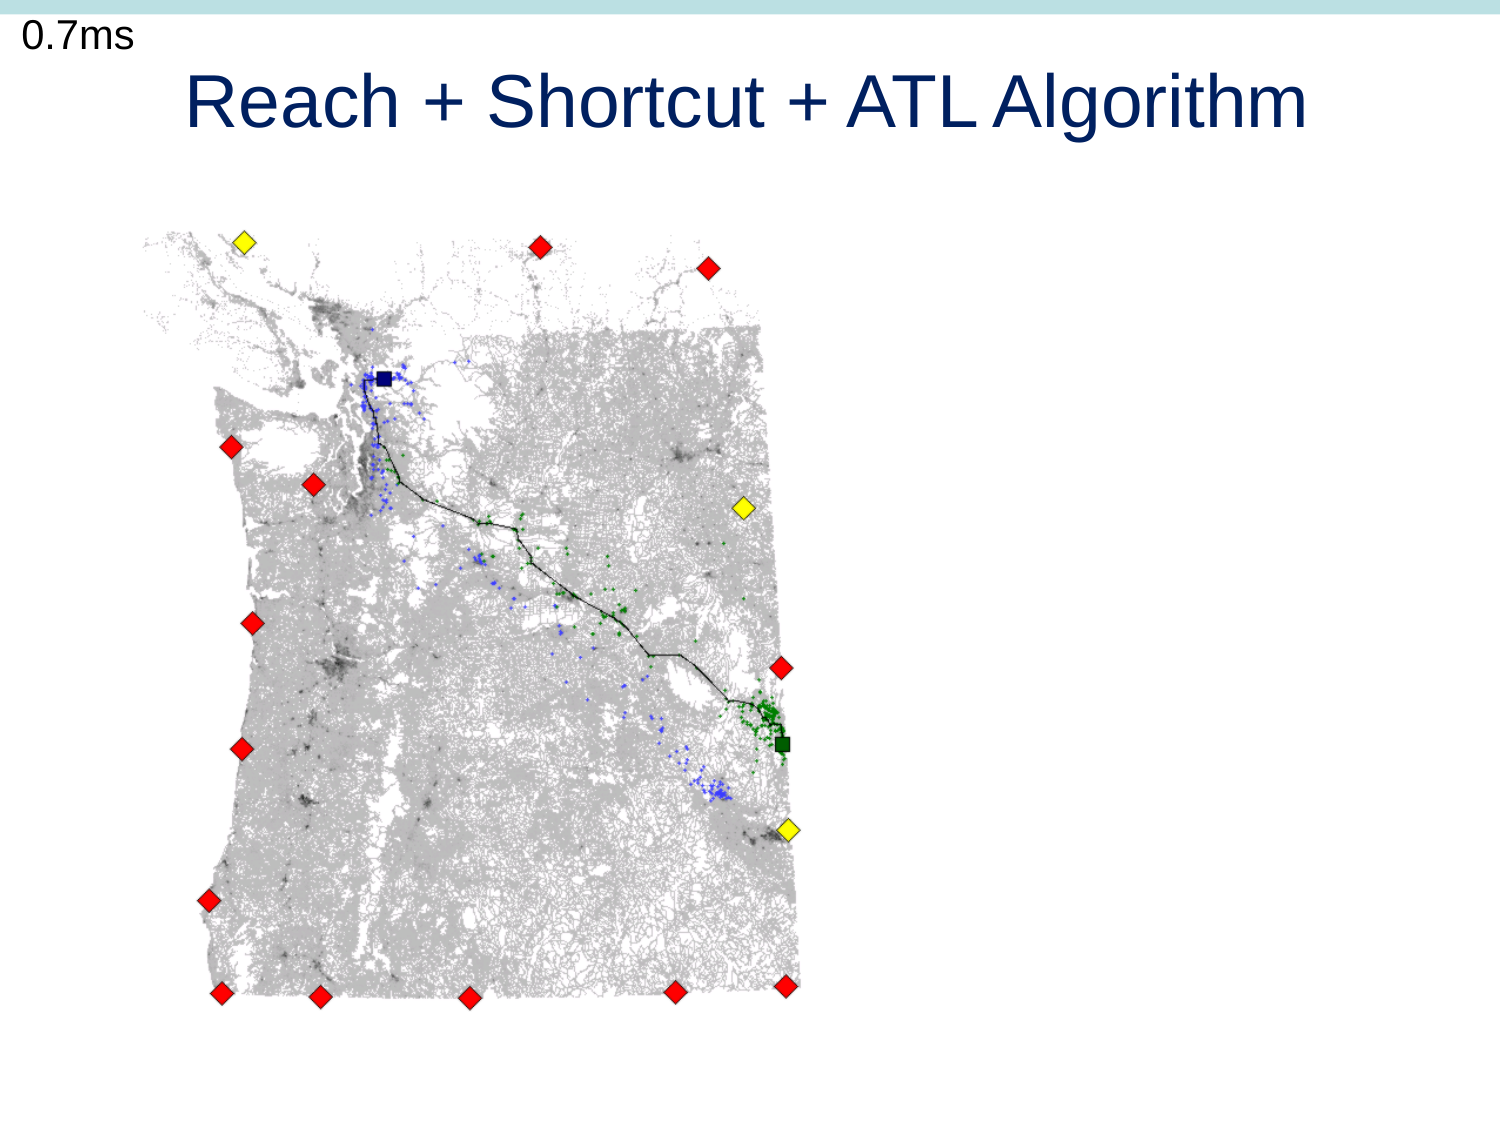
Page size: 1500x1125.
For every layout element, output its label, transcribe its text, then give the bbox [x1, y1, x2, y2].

picture [96, 214, 849, 1013]
title Reach + Shortcut + ATL Algorithm [36, 45, 1459, 233]
text_box [0, 0, 1500, 15]
text_box 0.7ms [6, 15, 150, 65]
